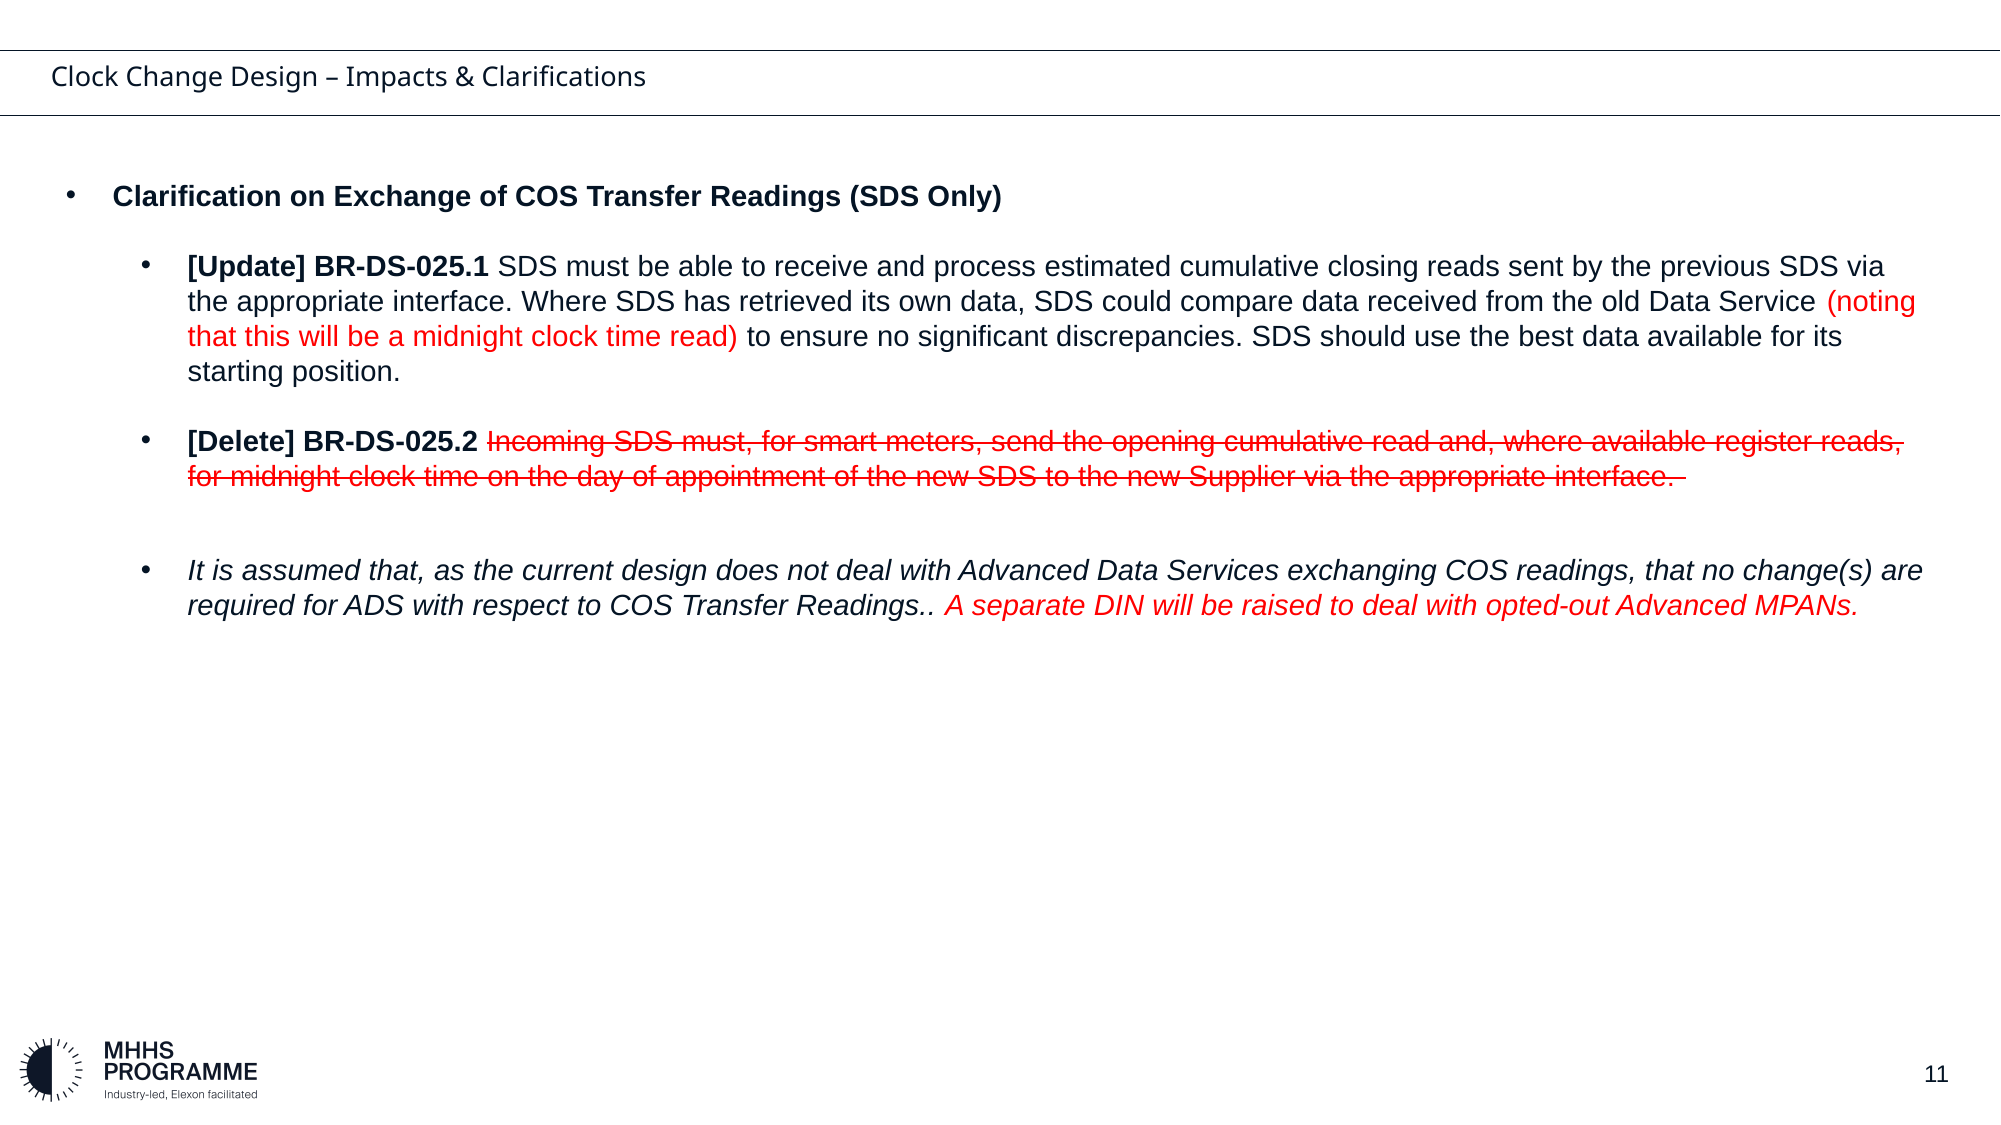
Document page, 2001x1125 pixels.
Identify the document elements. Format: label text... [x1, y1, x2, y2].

text_box Clarification on Exchange of COS Transfer Readings (SDS Only) [Update] BR-DS-025.1 SDS must be able to receive and process estimated cumulative closing reads sent by the previous SDS via the appropriate interface. Where SDS has retrieved its own data, SDS could compare data received from the old Data Service (noting that this will be a midnight clock time read) to ensure no significant discrepancies. SDS should use the best data available for its starting position. [Delete] BR-DS-025.2 Incoming SDS must, for smart meters, send the opening cumulative read and, where available register reads, for midnight clock time on the day of appointment of the new SDS to the new Supplier via the appropriate interface. It is assumed that, as the current design does not deal with Advanced Data Services exchanging COS readings, that no change(s) are required for ADS with respect to COS Transfer Readings.. A separate DIN will be raised to deal with opted-out Advanced MPANs. [50, 99, 1950, 784]
title Clock Change Design – Impacts & Clarifications [50, 54, 842, 99]
slide_number 11 [1499, 1042, 1950, 1103]
picture [16, 1033, 262, 1106]
